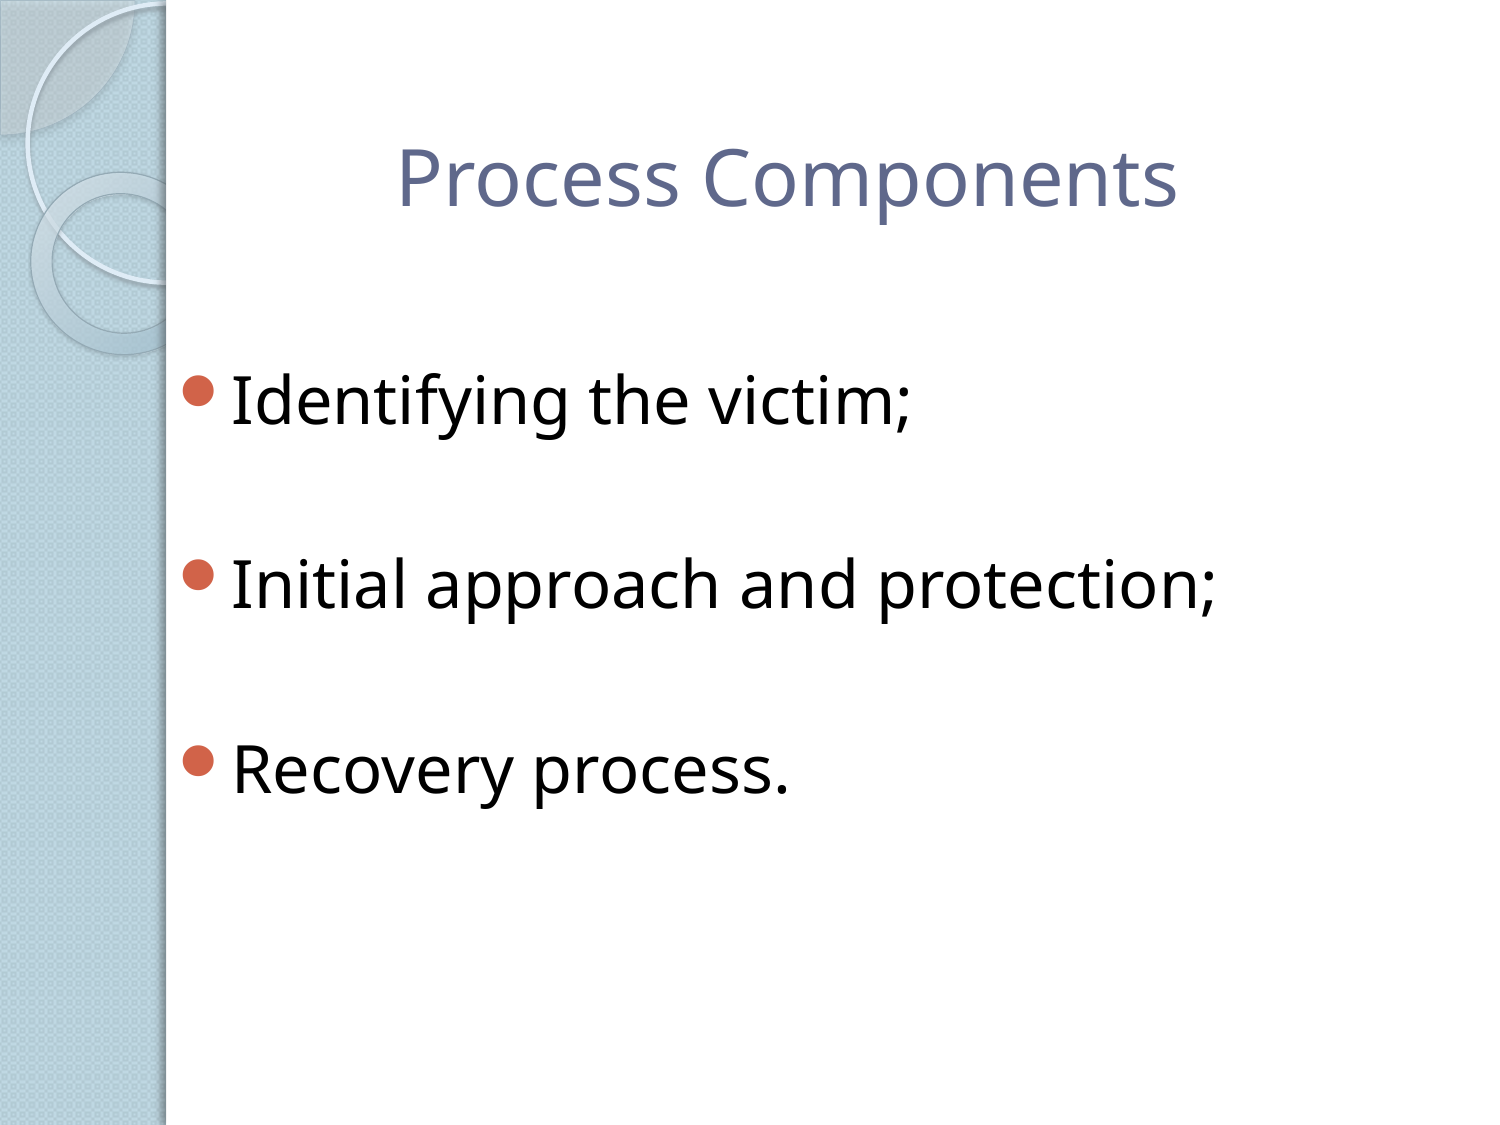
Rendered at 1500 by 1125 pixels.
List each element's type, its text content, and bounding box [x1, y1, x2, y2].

list Identifying the victim; Initial approach and protection; Recovery process. [150, 350, 1321, 1000]
title Process Components [150, 116, 1425, 234]
